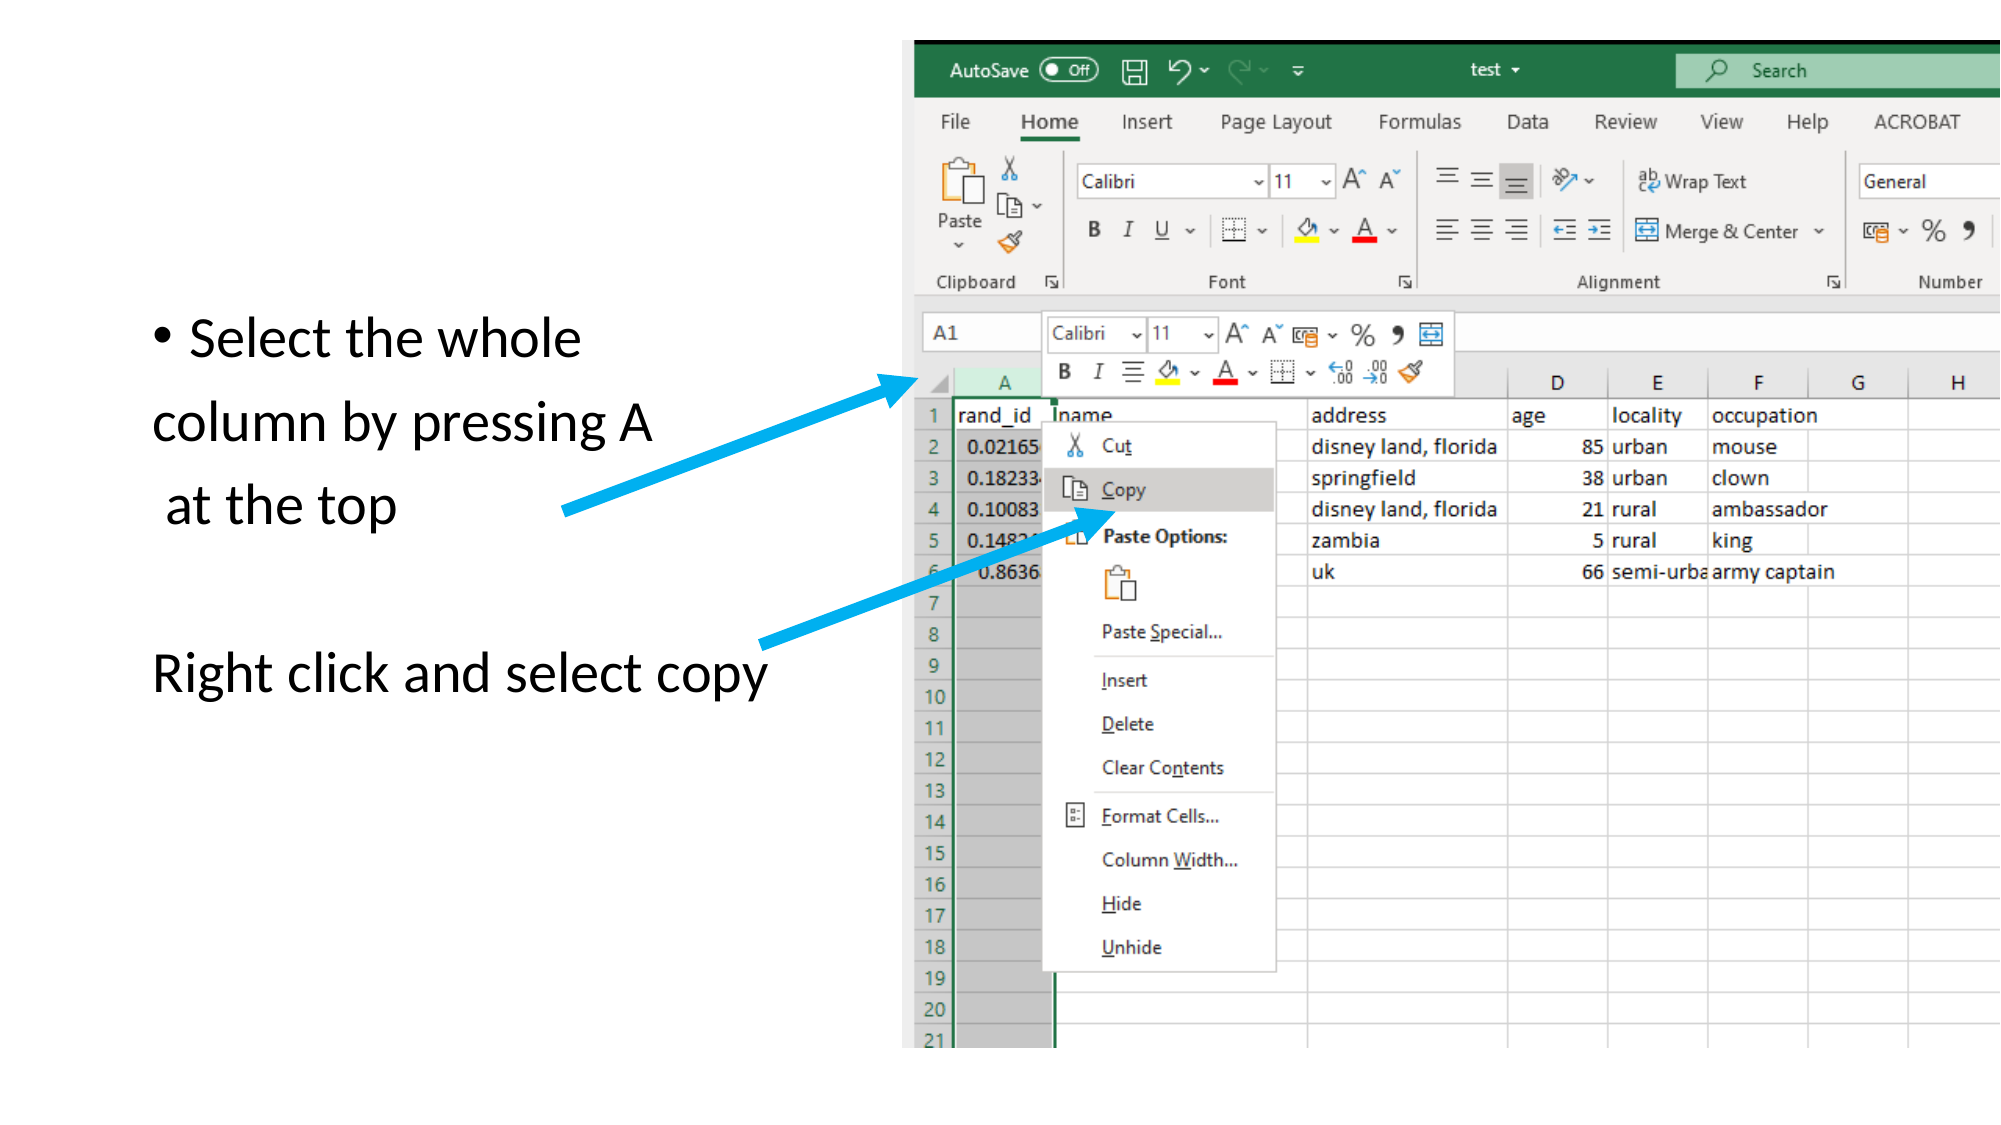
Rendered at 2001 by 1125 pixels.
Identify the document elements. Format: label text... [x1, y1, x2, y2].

picture [902, 40, 2000, 1048]
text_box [760, 511, 1116, 646]
list Select the whole column by pressing A at the top Right click and select copy [137, 299, 902, 1014]
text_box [562, 377, 919, 512]
